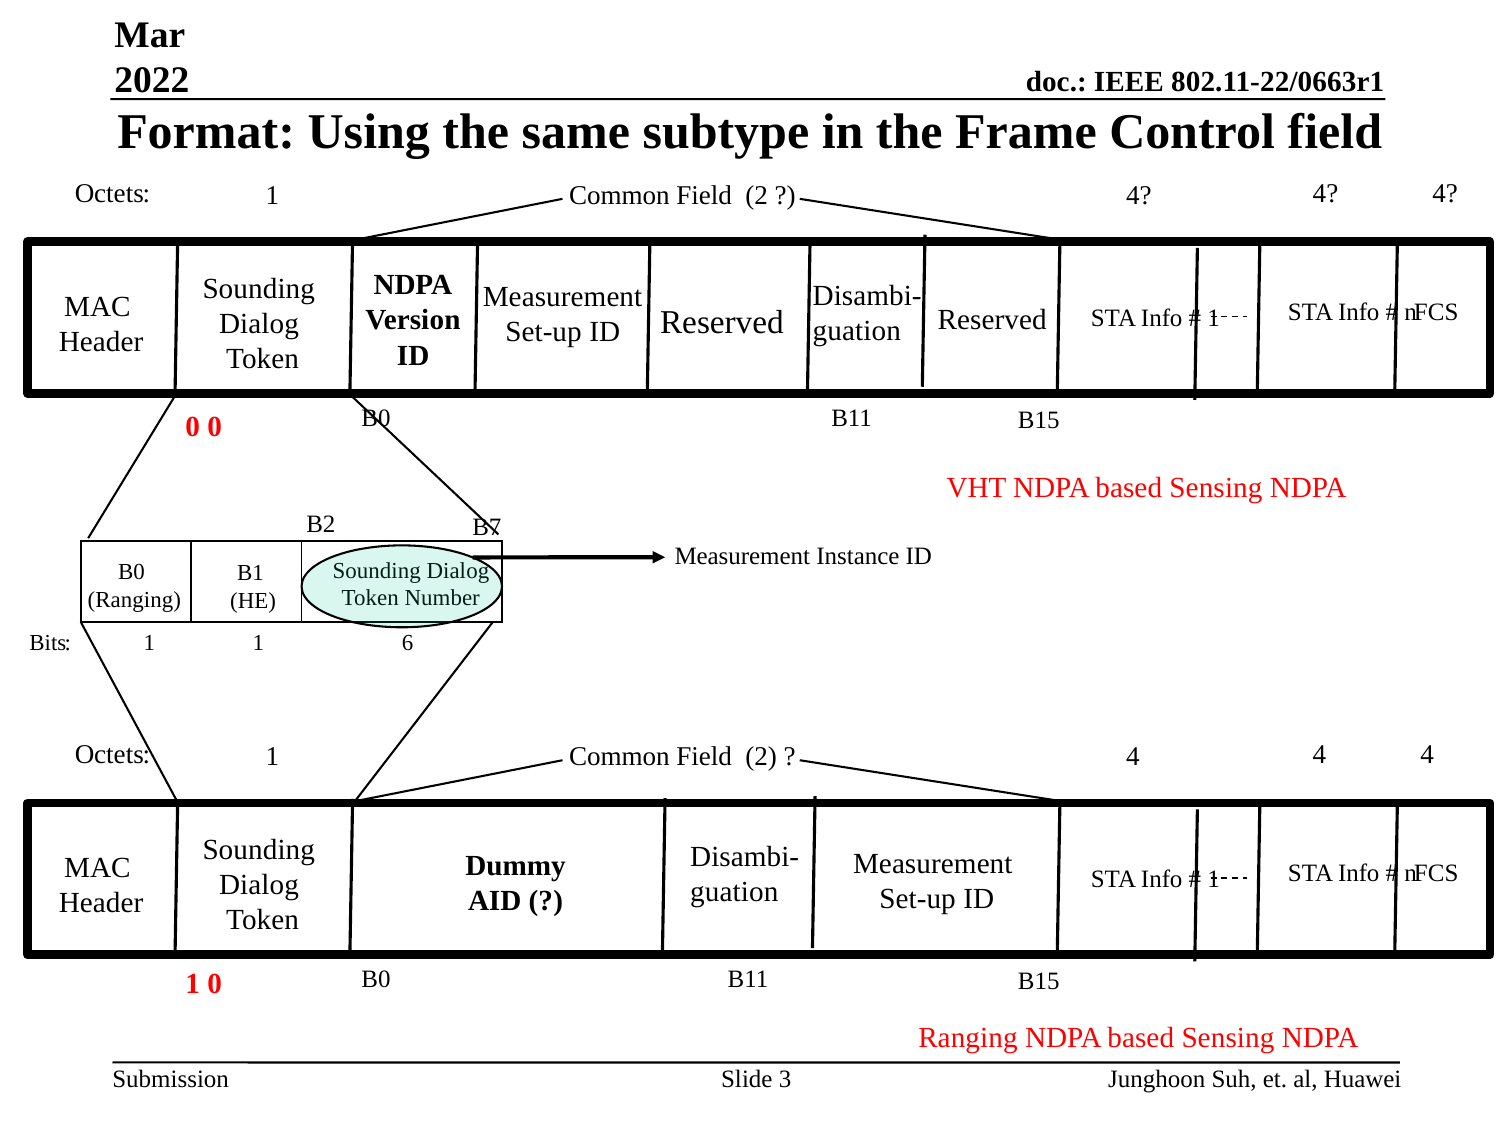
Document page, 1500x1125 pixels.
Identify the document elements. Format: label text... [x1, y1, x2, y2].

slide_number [114, 54, 265, 101]
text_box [24, 174, 1491, 1062]
slide_number Slide 3 [712, 1071, 800, 1093]
title Format: Using the same subtype in the Frame Control field [12, 99, 1488, 157]
footer Junghoon Suh, et. al, Huawei [1104, 1071, 1402, 1093]
